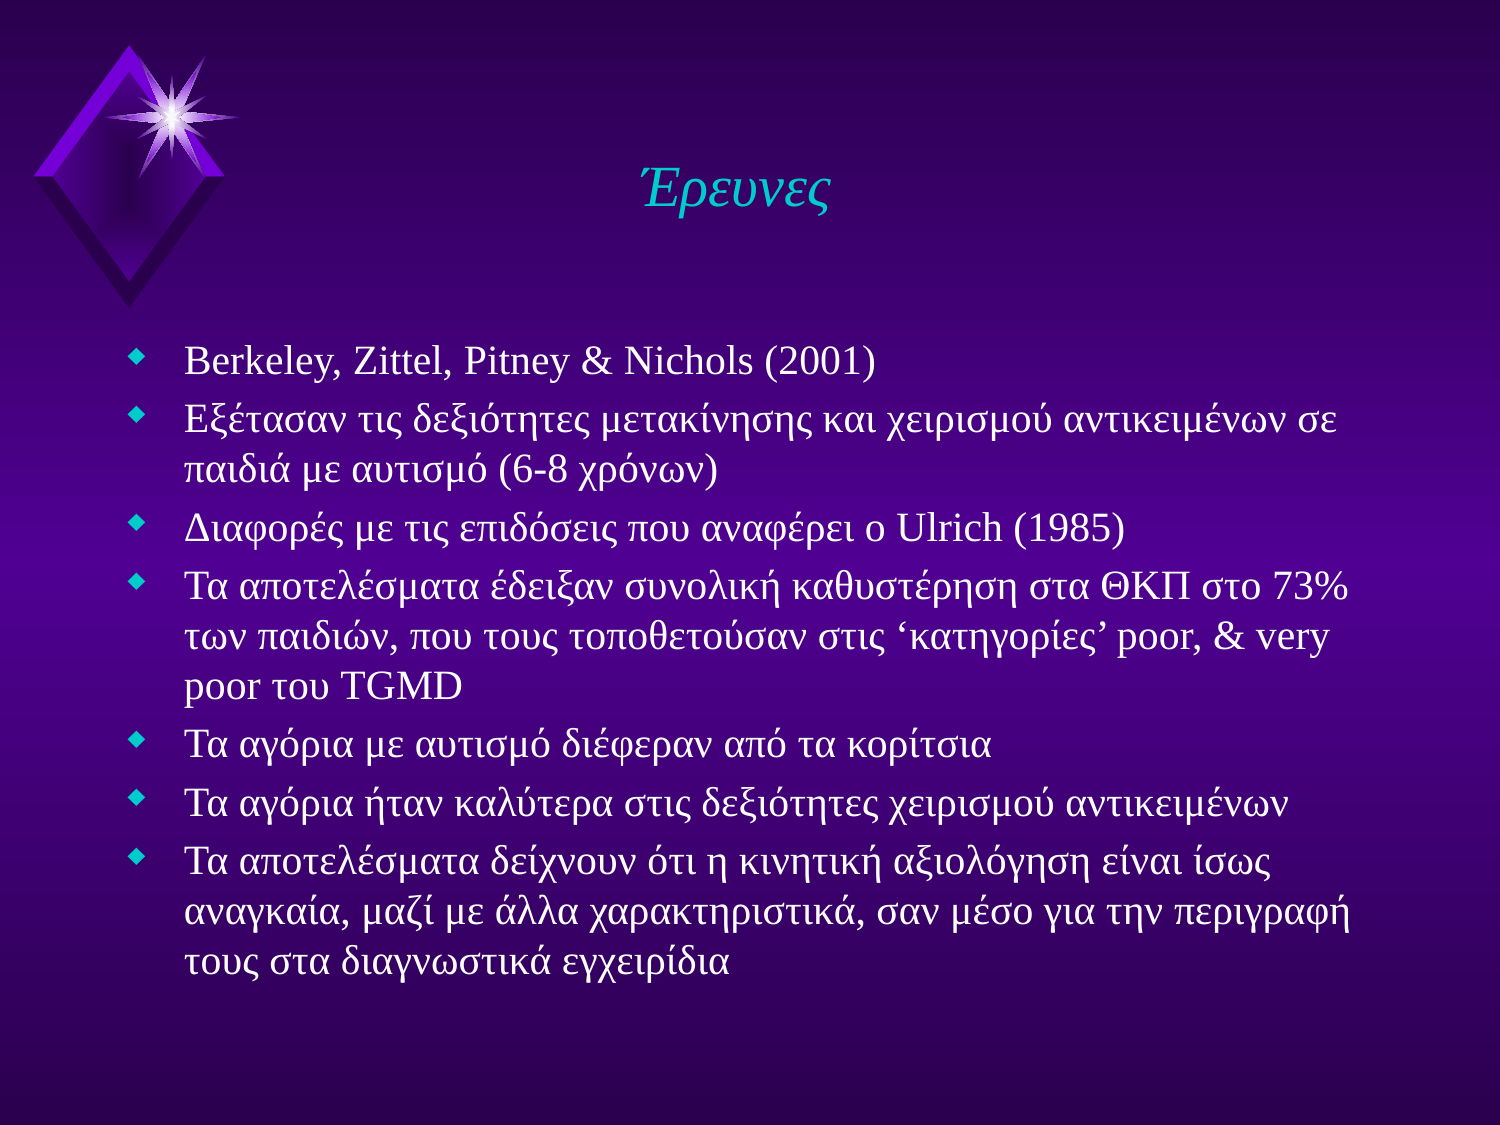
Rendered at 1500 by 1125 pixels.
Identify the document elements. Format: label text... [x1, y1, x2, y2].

list Berkeley, Zittel, Pitney & Nichols (2001) Εξέτασαν τις δεξιότητες μετακίνησης και χειρισμού αντικειμένων σε παιδιά με αυτισμό (6-8 χρόνων) Διαφορές με τις επιδόσεις που αναφέρει ο Ulrich (1985) Τα αποτελέσματα έδειξαν συνολική καθυστέρηση στα ΘΚΠ στο 73% των παιδιών, που τους τοποθετούσαν στις ‘κατηγορίες’ poor, & very poor του TGMD Τα αγόρια με αυτισμό διέφεραν από τα κορίτσια Τα αγόρια ήταν καλύτερα στις δεξιότητες χειρισμού αντικειμένων Τα αποτελέσματα δείχνουν ότι η κινητική αξιολόγηση είναι ίσως αναγκαία, μαζί με άλλα χαρακτηριστικά, σαν μέσο για την περιγραφή τους στα διαγνωστικά εγχειρίδια [112, 324, 1388, 1001]
title Έρευνες [84, 78, 1388, 288]
